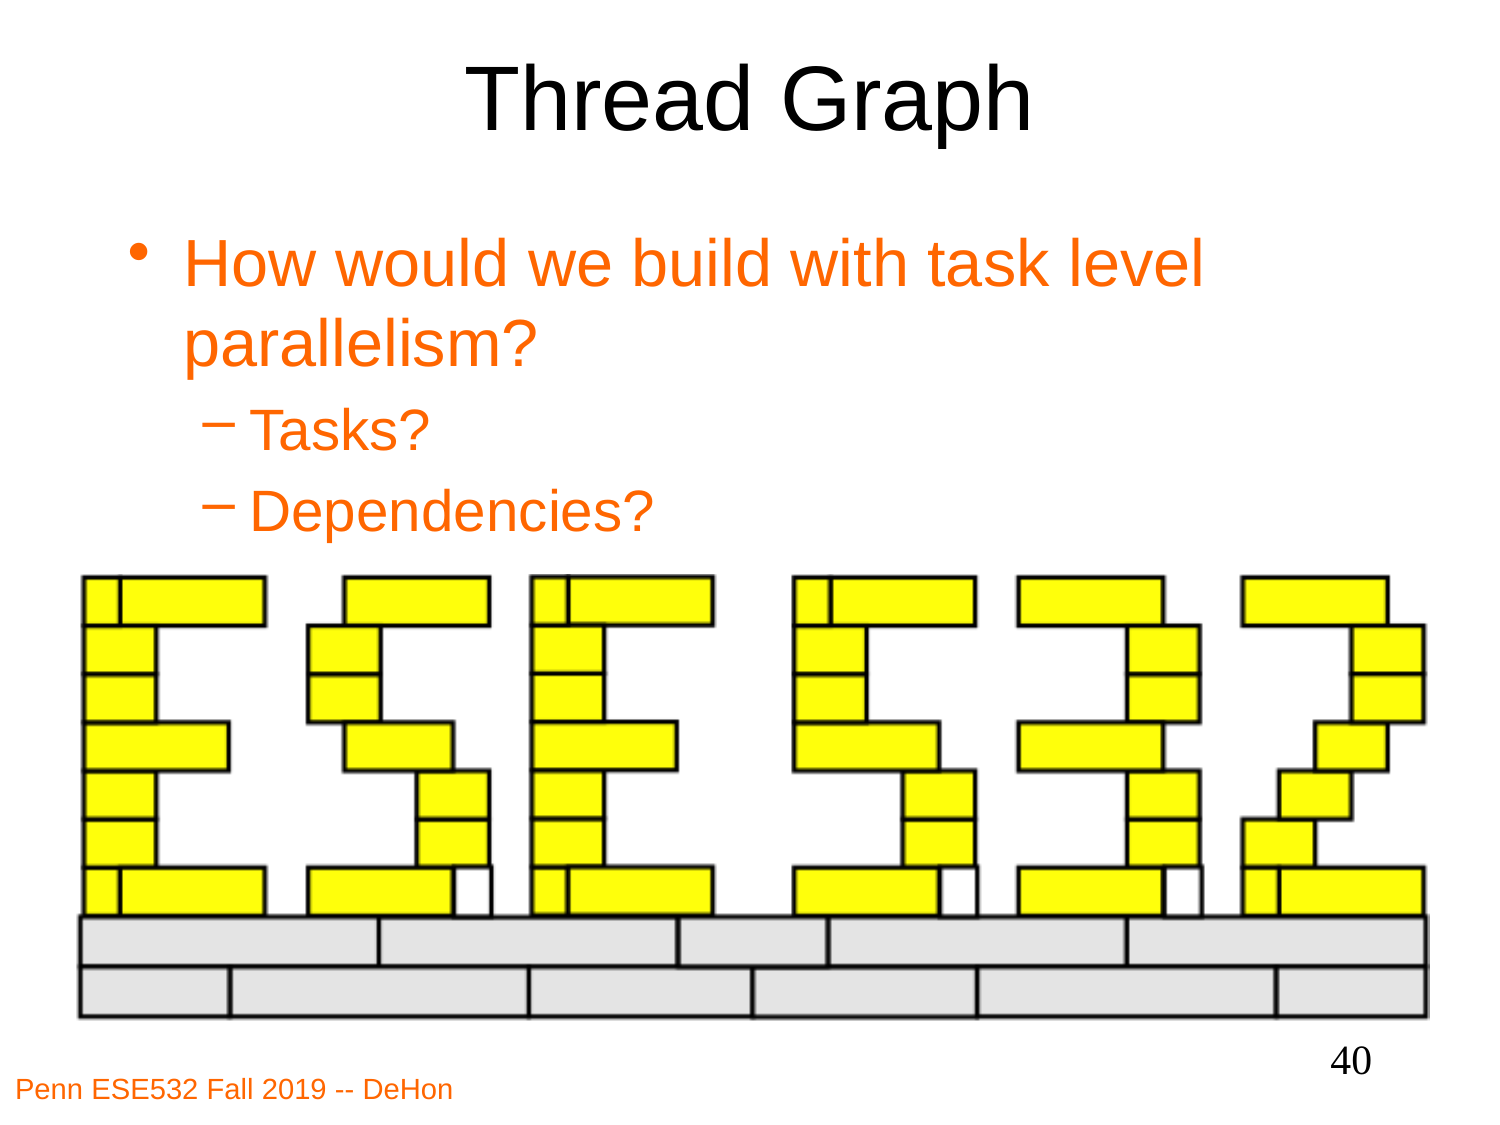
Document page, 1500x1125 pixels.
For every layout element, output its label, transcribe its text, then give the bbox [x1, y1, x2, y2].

slide_number 40 [1074, 1031, 1388, 1101]
title Thread Graph [112, 0, 1388, 188]
picture [74, 574, 1430, 1024]
slide_number Penn ESE532 Fall 2019 -- DeHon [0, 1062, 688, 1125]
list How would we build with task level parallelism? Tasks? Dependencies? [112, 212, 1388, 573]
